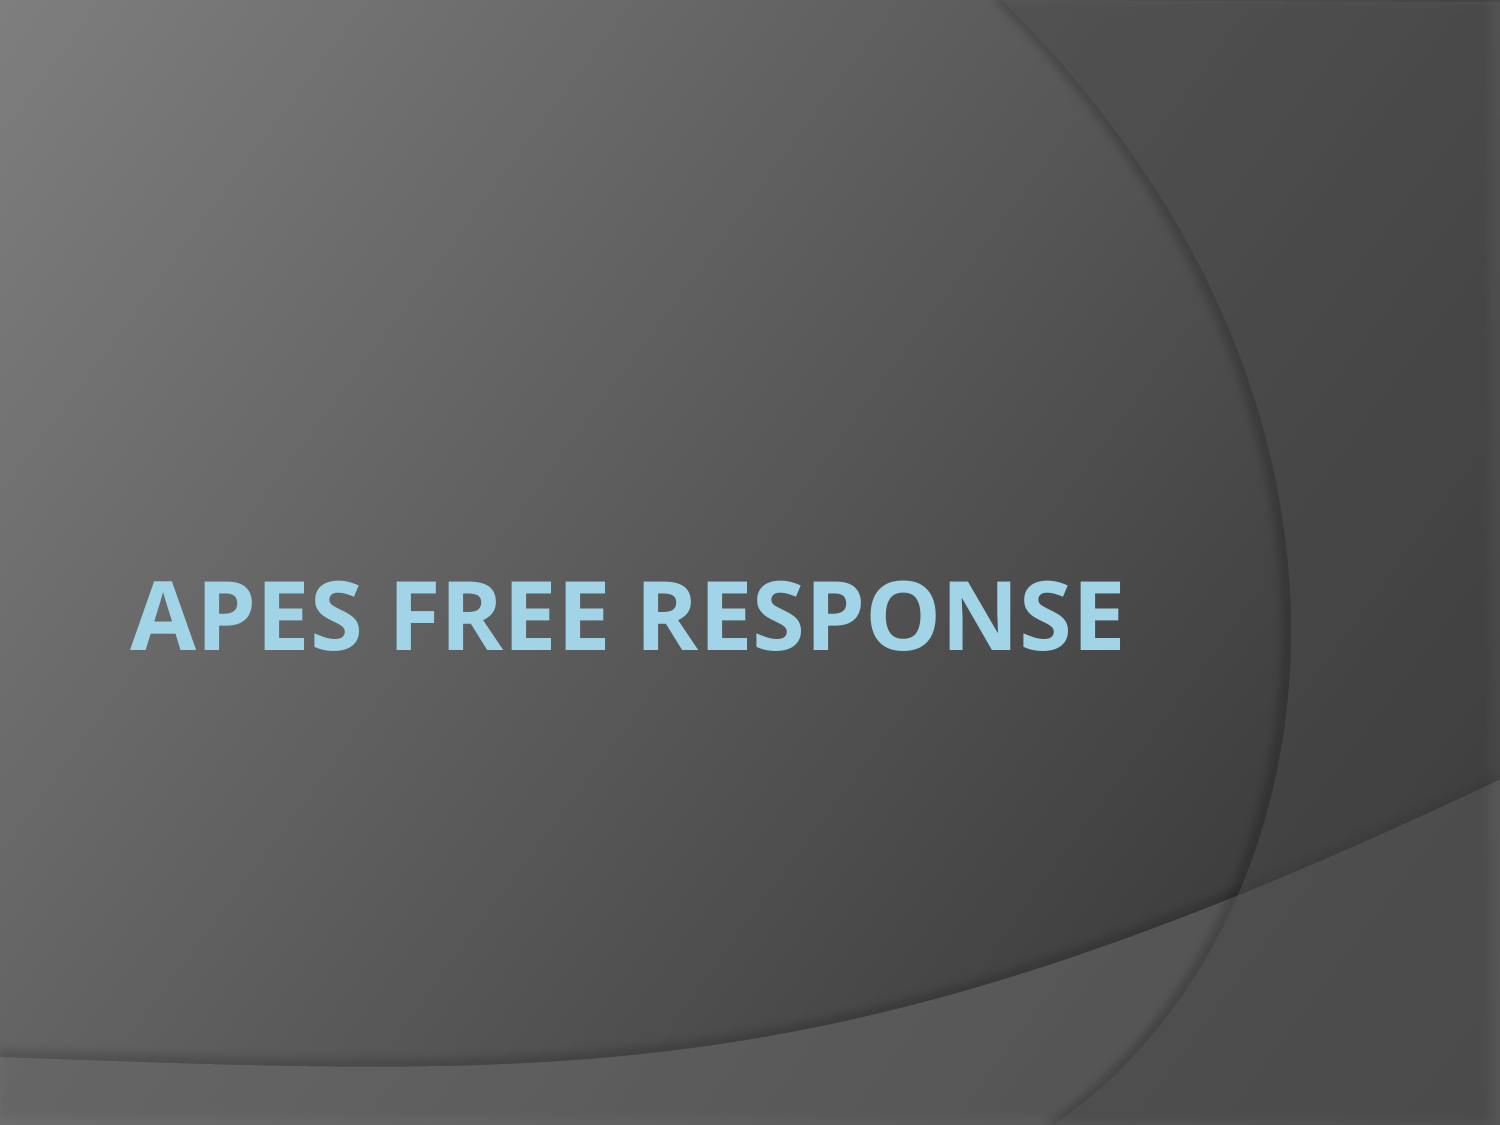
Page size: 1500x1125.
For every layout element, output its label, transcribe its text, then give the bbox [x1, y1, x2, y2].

title APES Free Response [70, 547, 1134, 925]
